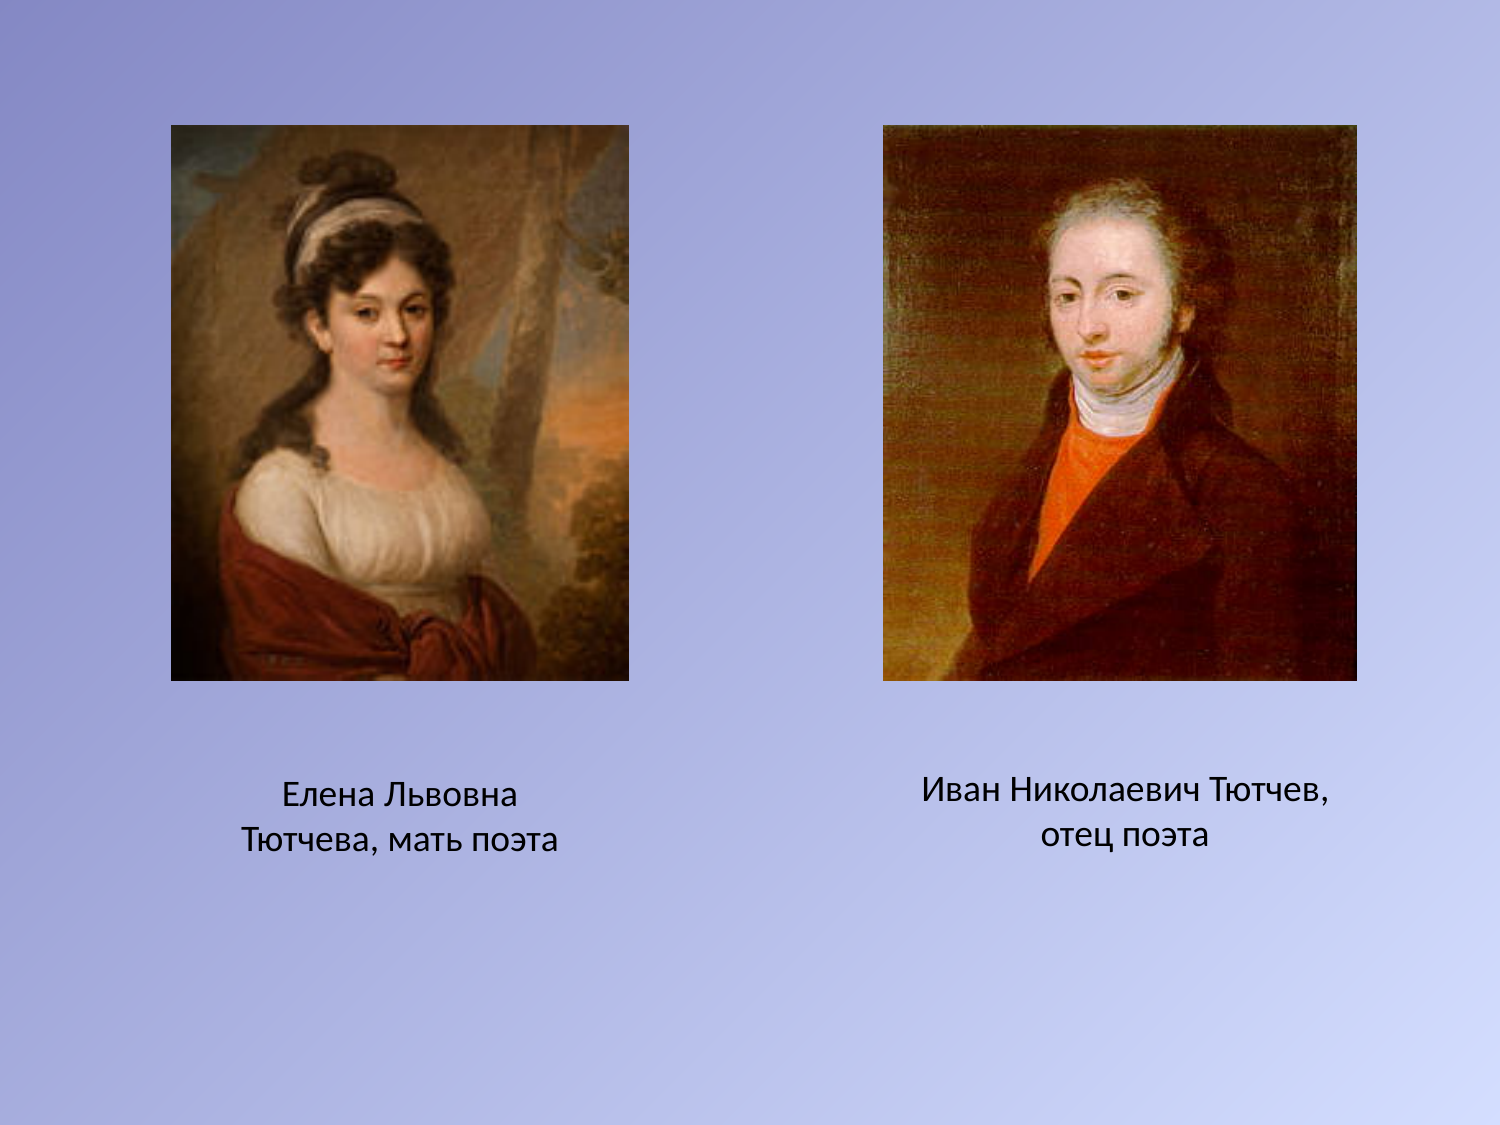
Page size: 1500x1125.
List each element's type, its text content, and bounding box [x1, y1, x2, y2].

picture [170, 125, 630, 681]
picture [882, 125, 1357, 681]
text_box Елена Львовна Тютчева, мать поэта [211, 761, 590, 866]
text_box Иван Николаевич Тютчев, отец поэта [883, 756, 1368, 862]
